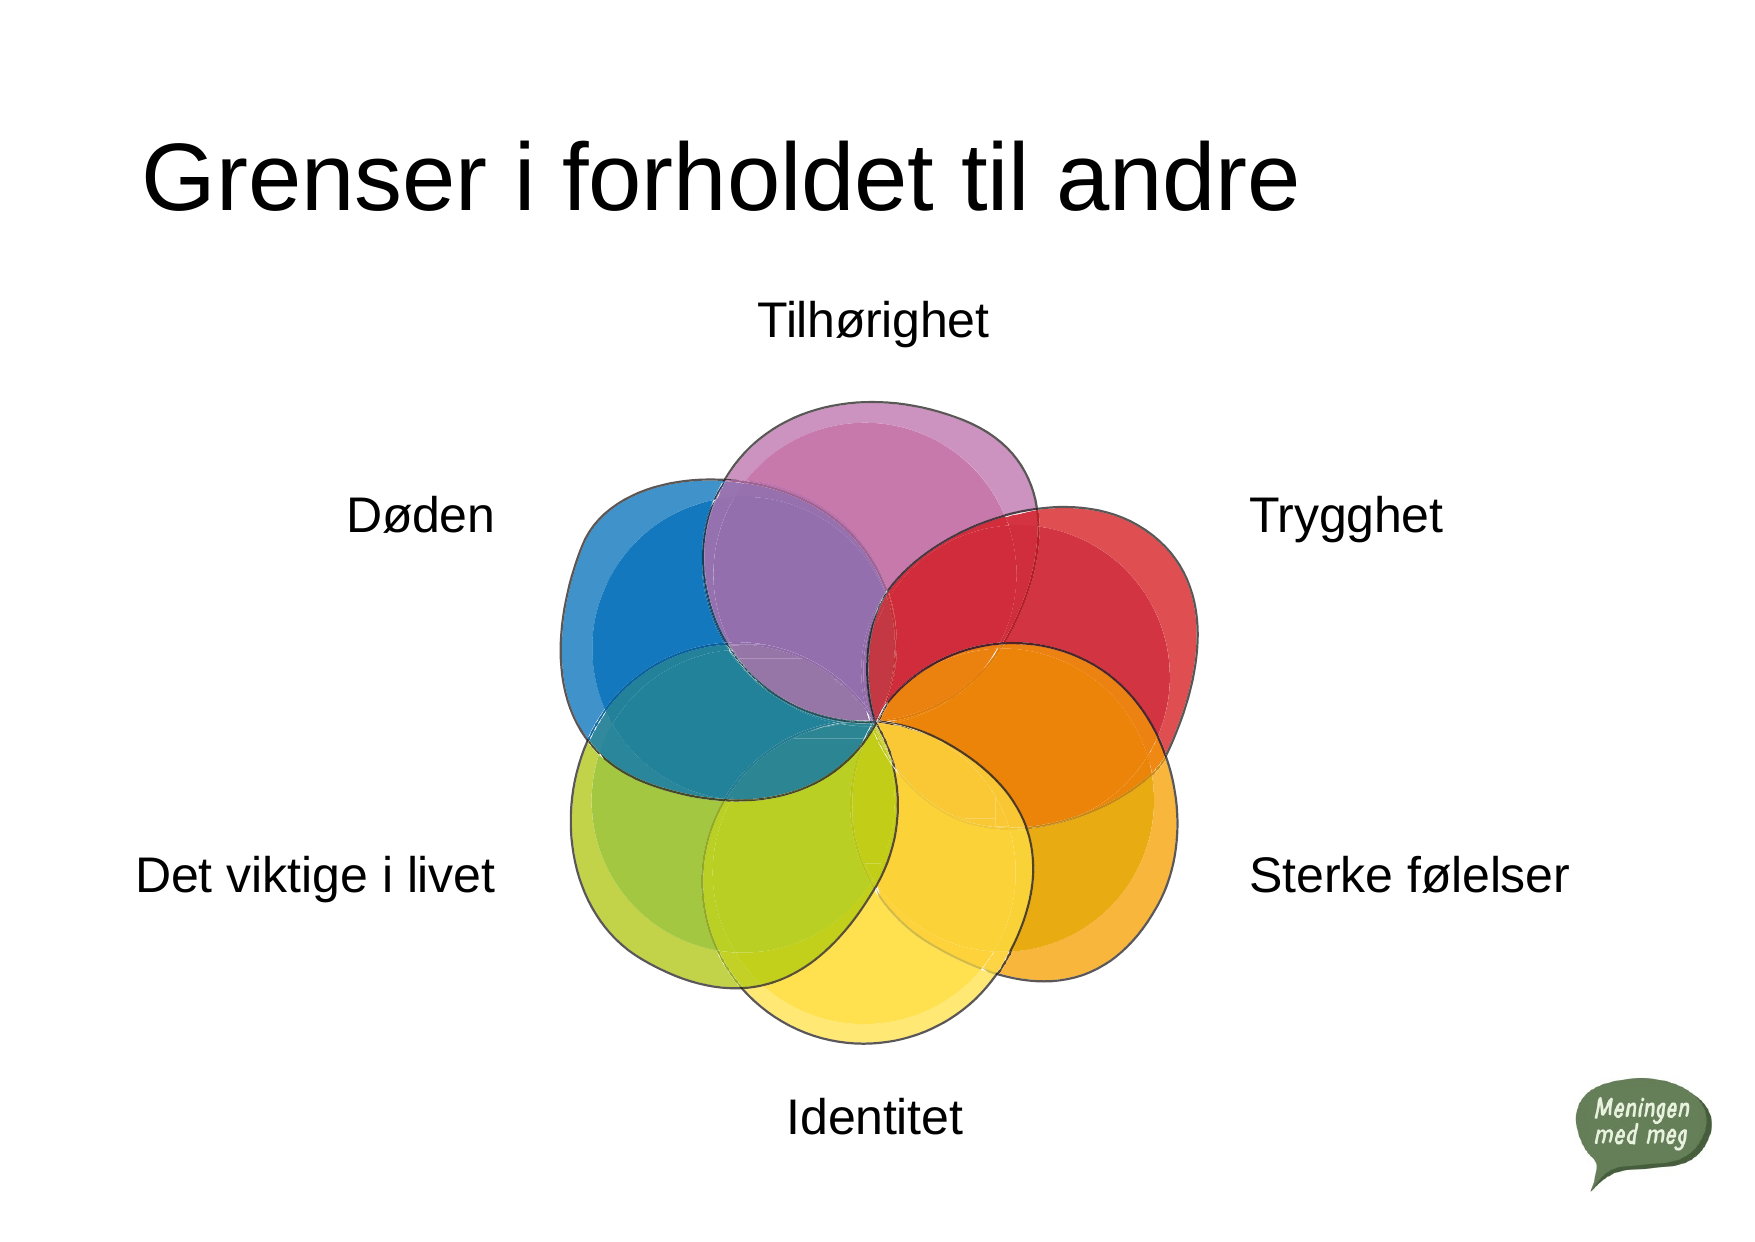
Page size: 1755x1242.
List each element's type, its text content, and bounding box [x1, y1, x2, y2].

text_box Døden [344, 480, 499, 543]
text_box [559, 400, 1200, 1046]
text_box Identitet [784, 1082, 967, 1145]
picture [1575, 1077, 1712, 1192]
text_box Tilhørighet [755, 284, 996, 347]
text_box Det viktige i livet [132, 840, 498, 903]
title Grenser i forholdet til andre [139, 112, 1646, 322]
text_box Sterke følelser [1247, 840, 1574, 903]
text_box Trygghet [1247, 480, 1449, 543]
